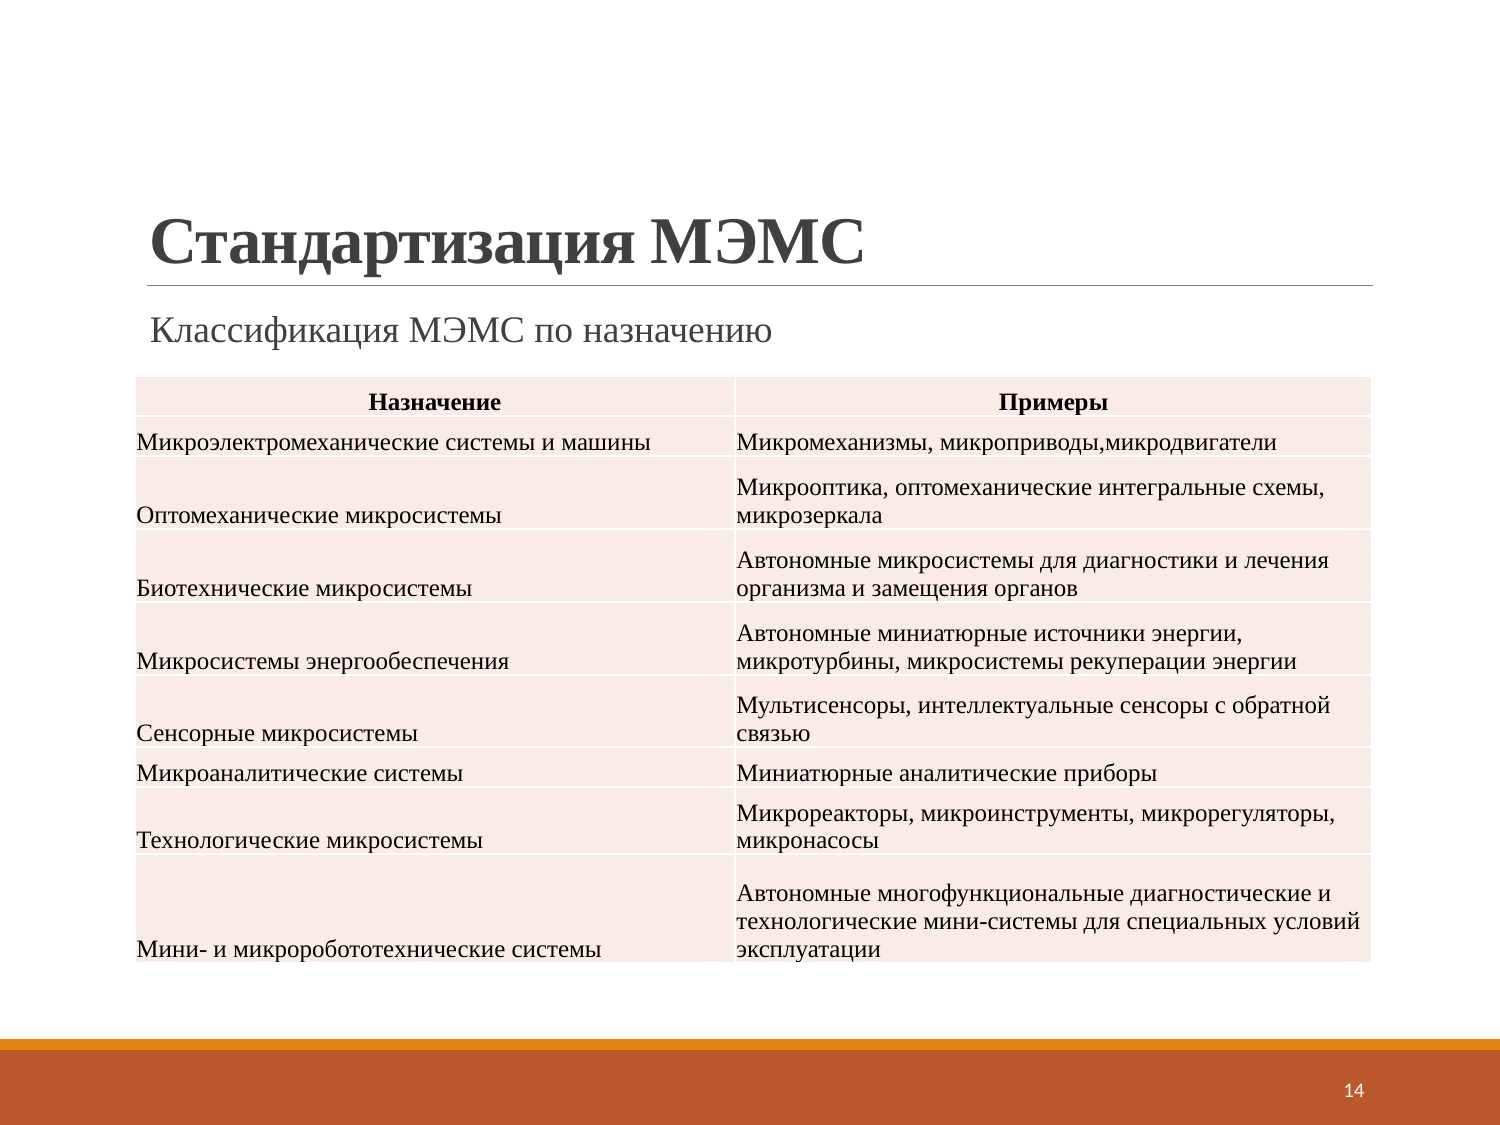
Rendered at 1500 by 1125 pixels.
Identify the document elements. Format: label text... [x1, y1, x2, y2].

table_cell Автономные микросистемы для диагностики и лечения организма и замещения органов [736, 530, 1371, 601]
table_cell Микрореакторы, микроинструменты, микрорегуляторы, микронасосы [736, 788, 1371, 853]
table_cell Технологические микросистемы [136, 788, 734, 853]
table_cell Оптомеханические микросистемы [136, 457, 734, 528]
title Стандартизация МЭМС [134, 47, 1373, 285]
table_cell Биотехнические микросистемы [136, 530, 734, 601]
table_cell Микрооптика, оптомеханические интегральные схемы, микрозеркала [736, 457, 1371, 528]
table_cell Микросистемы энергообеспечения [136, 603, 734, 674]
slide_number 14 [1217, 1059, 1380, 1120]
table_cell Микроаналитические системы [136, 748, 734, 786]
table_cell Автономные миниатюрные источники энергии, микротурбины, микросистемы рекуперации энергии [736, 603, 1371, 674]
table_cell Автономные многофункциональные диагностические и технологические мини-системы для специальных условий эксплуатации [736, 855, 1371, 962]
table_cell Мини- и микроробототехнические системы [136, 855, 734, 962]
list Классификация МЭМС по назначению [134, 302, 1373, 375]
table_header Примеры [736, 377, 1371, 415]
table_cell Мультисенсоры, интеллектуальные сенсоры с обратной связью [736, 676, 1371, 746]
table_cell Миниатюрные аналитические приборы [736, 748, 1371, 786]
table_header Назначение [136, 377, 734, 415]
table_cell Микроэлектромеханические системы и машины [136, 417, 734, 455]
table_cell Сенсорные микросистемы [136, 676, 734, 746]
table_cell Микромеханизмы, микроприводы,микродвигатели [736, 417, 1371, 455]
